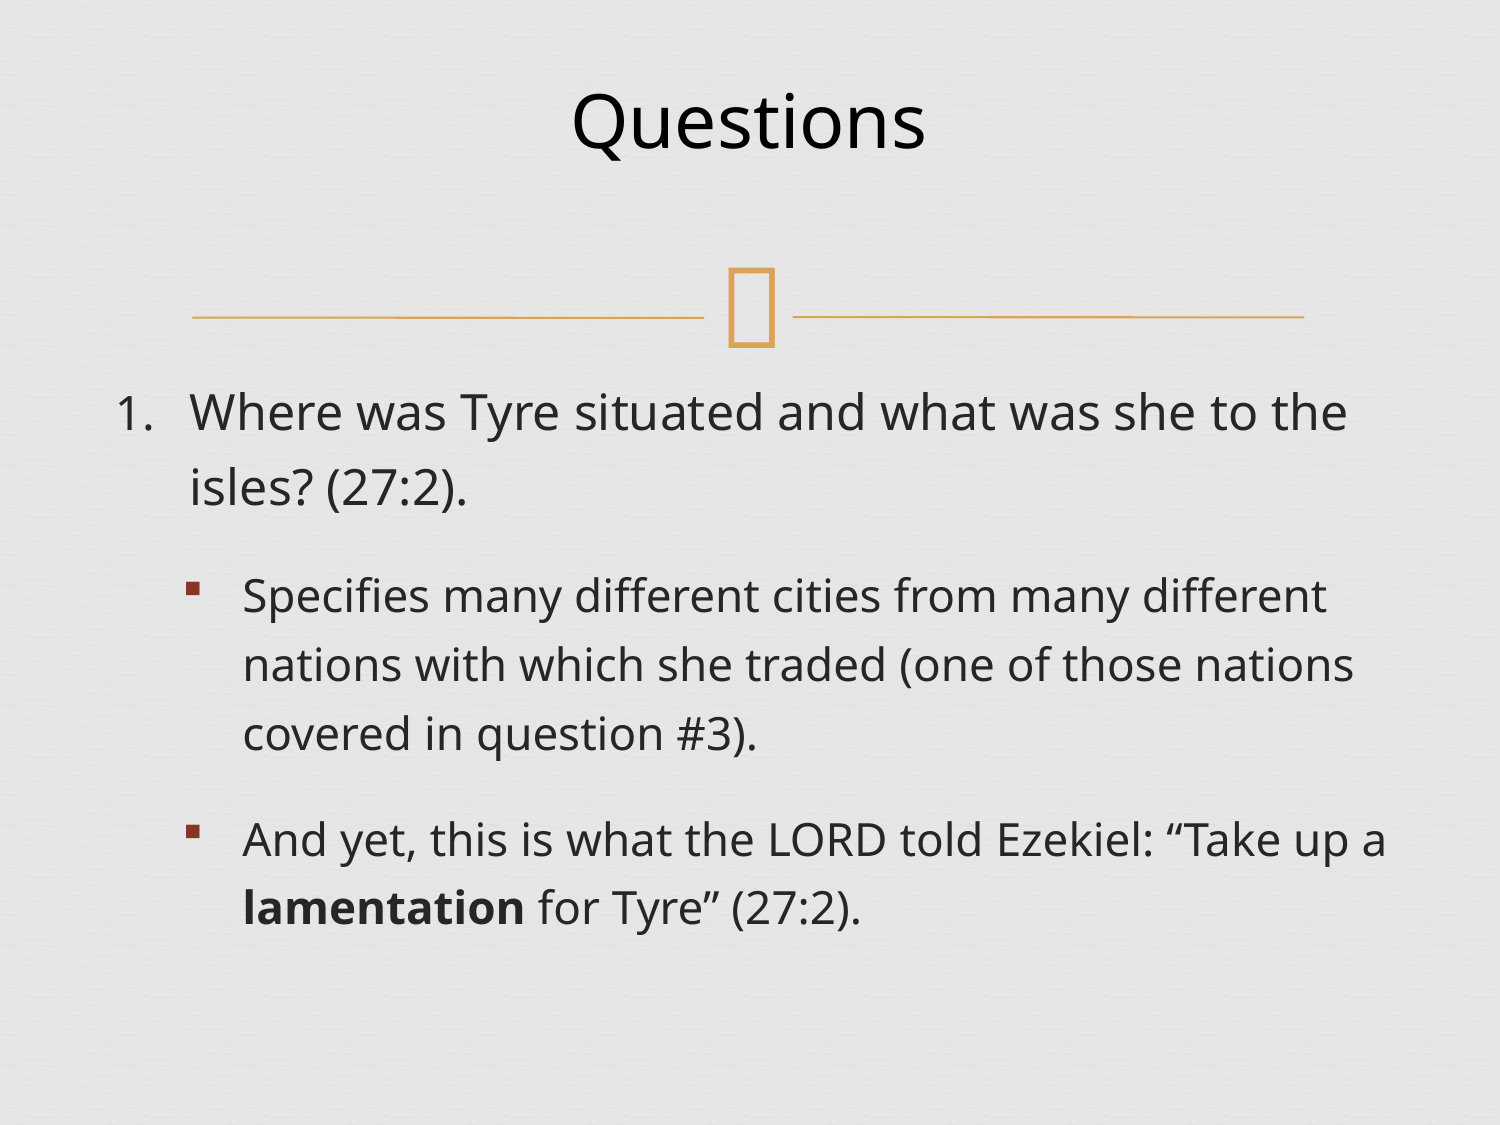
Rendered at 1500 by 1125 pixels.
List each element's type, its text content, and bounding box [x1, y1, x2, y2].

list Where was Tyre situated and what was she to the isles? (27:2). Specifies many different cities from many different nations with which she traded (one of those nations covered in question #3). And yet, this is what the LORD told Ezekiel: “Take up a lamentation for Tyre” (27:2). [99, 237, 1413, 1063]
title Questions [112, 50, 1385, 188]
